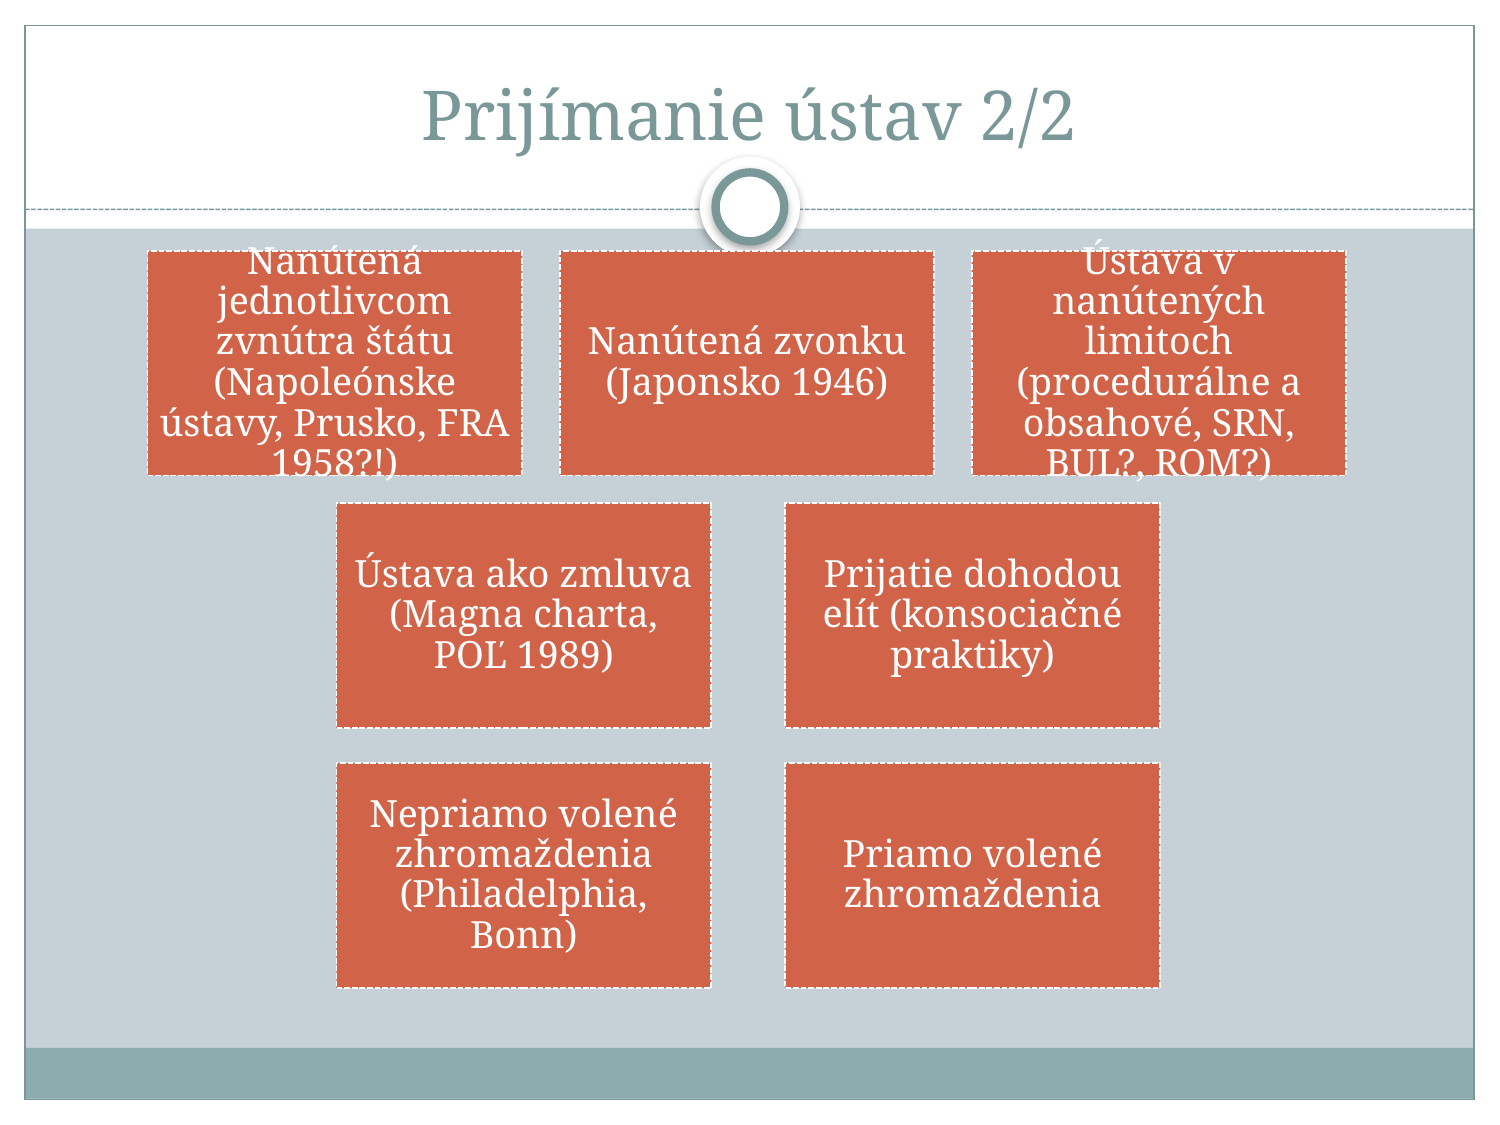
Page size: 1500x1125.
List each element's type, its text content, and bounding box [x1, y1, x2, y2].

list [49, 250, 1445, 1001]
title Prijímanie ústav 2/2 [49, 37, 1450, 162]
